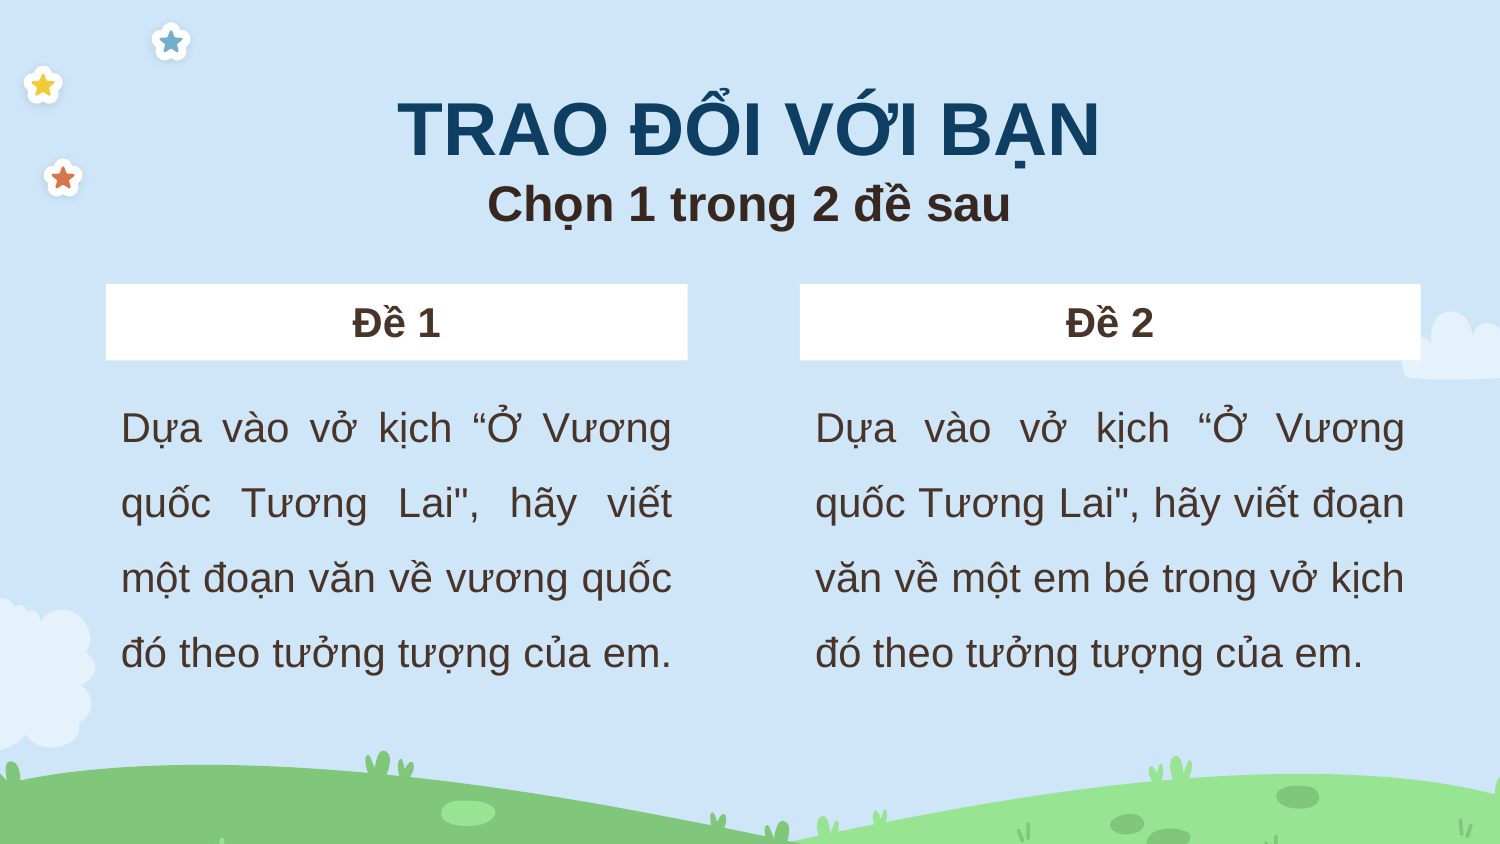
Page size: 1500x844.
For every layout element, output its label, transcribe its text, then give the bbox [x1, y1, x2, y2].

text_box TRAO ĐỔI VỚI BẠN [382, 0, 1118, 178]
subtitle Đề 2 [799, 283, 1421, 361]
text_box Chọn 1 trong 2 đề sau [469, 178, 1031, 234]
subtitle Dựa vào vở kịch “Ở Vương quốc Tương Lai", hãy viết một đoạn văn về vương quốc đó theo tưởng tượng của em. [105, 361, 688, 751]
subtitle Đề 1 [105, 283, 688, 361]
subtitle Dựa vào vở kịch “Ở Vương quốc Tương Lai", hãy viết đoạn văn về một em bé trong vở kịch đó theo tưởng tượng của em. [800, 361, 1421, 751]
